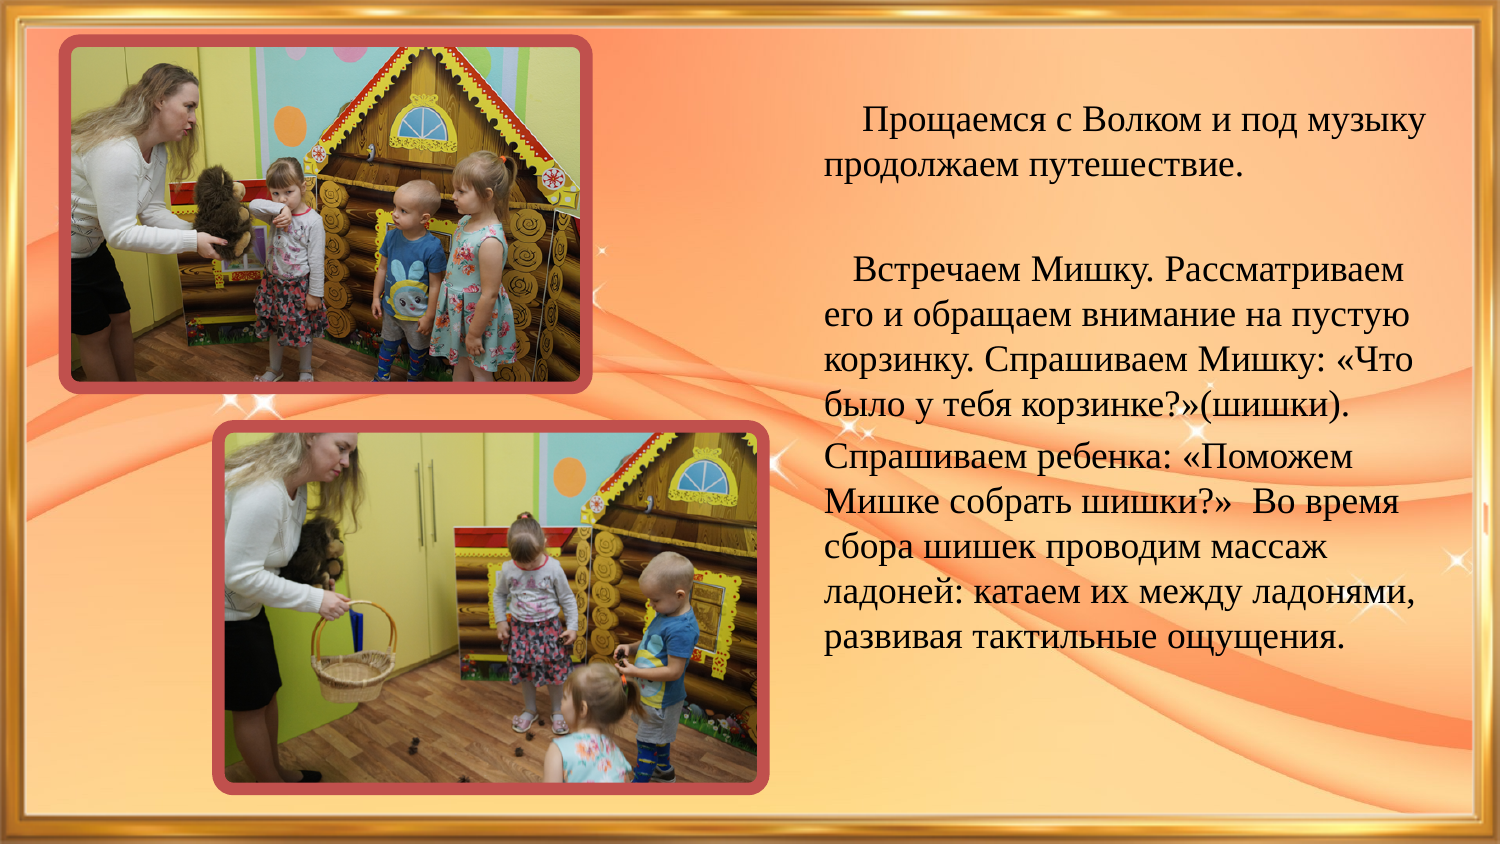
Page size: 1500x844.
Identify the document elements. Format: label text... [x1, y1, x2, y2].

list Прощаемся с Волком и под музыку продолжаем путешествие. Встречаем Мишку. Рассматриваем его и обращаем внимание на пустую корзинку. Спрашиваем Мишку: «Что было у тебя корзинке?»(шишки). Спрашиваем ребенка: «Поможем Мишке собрать шишки?» Во время сбора шишек проводим массаж ладоней: катаем их между ладонями, развивая тактильные ощущения. [809, 33, 1459, 754]
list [64, 40, 587, 389]
picture [0, 0, 1500, 844]
